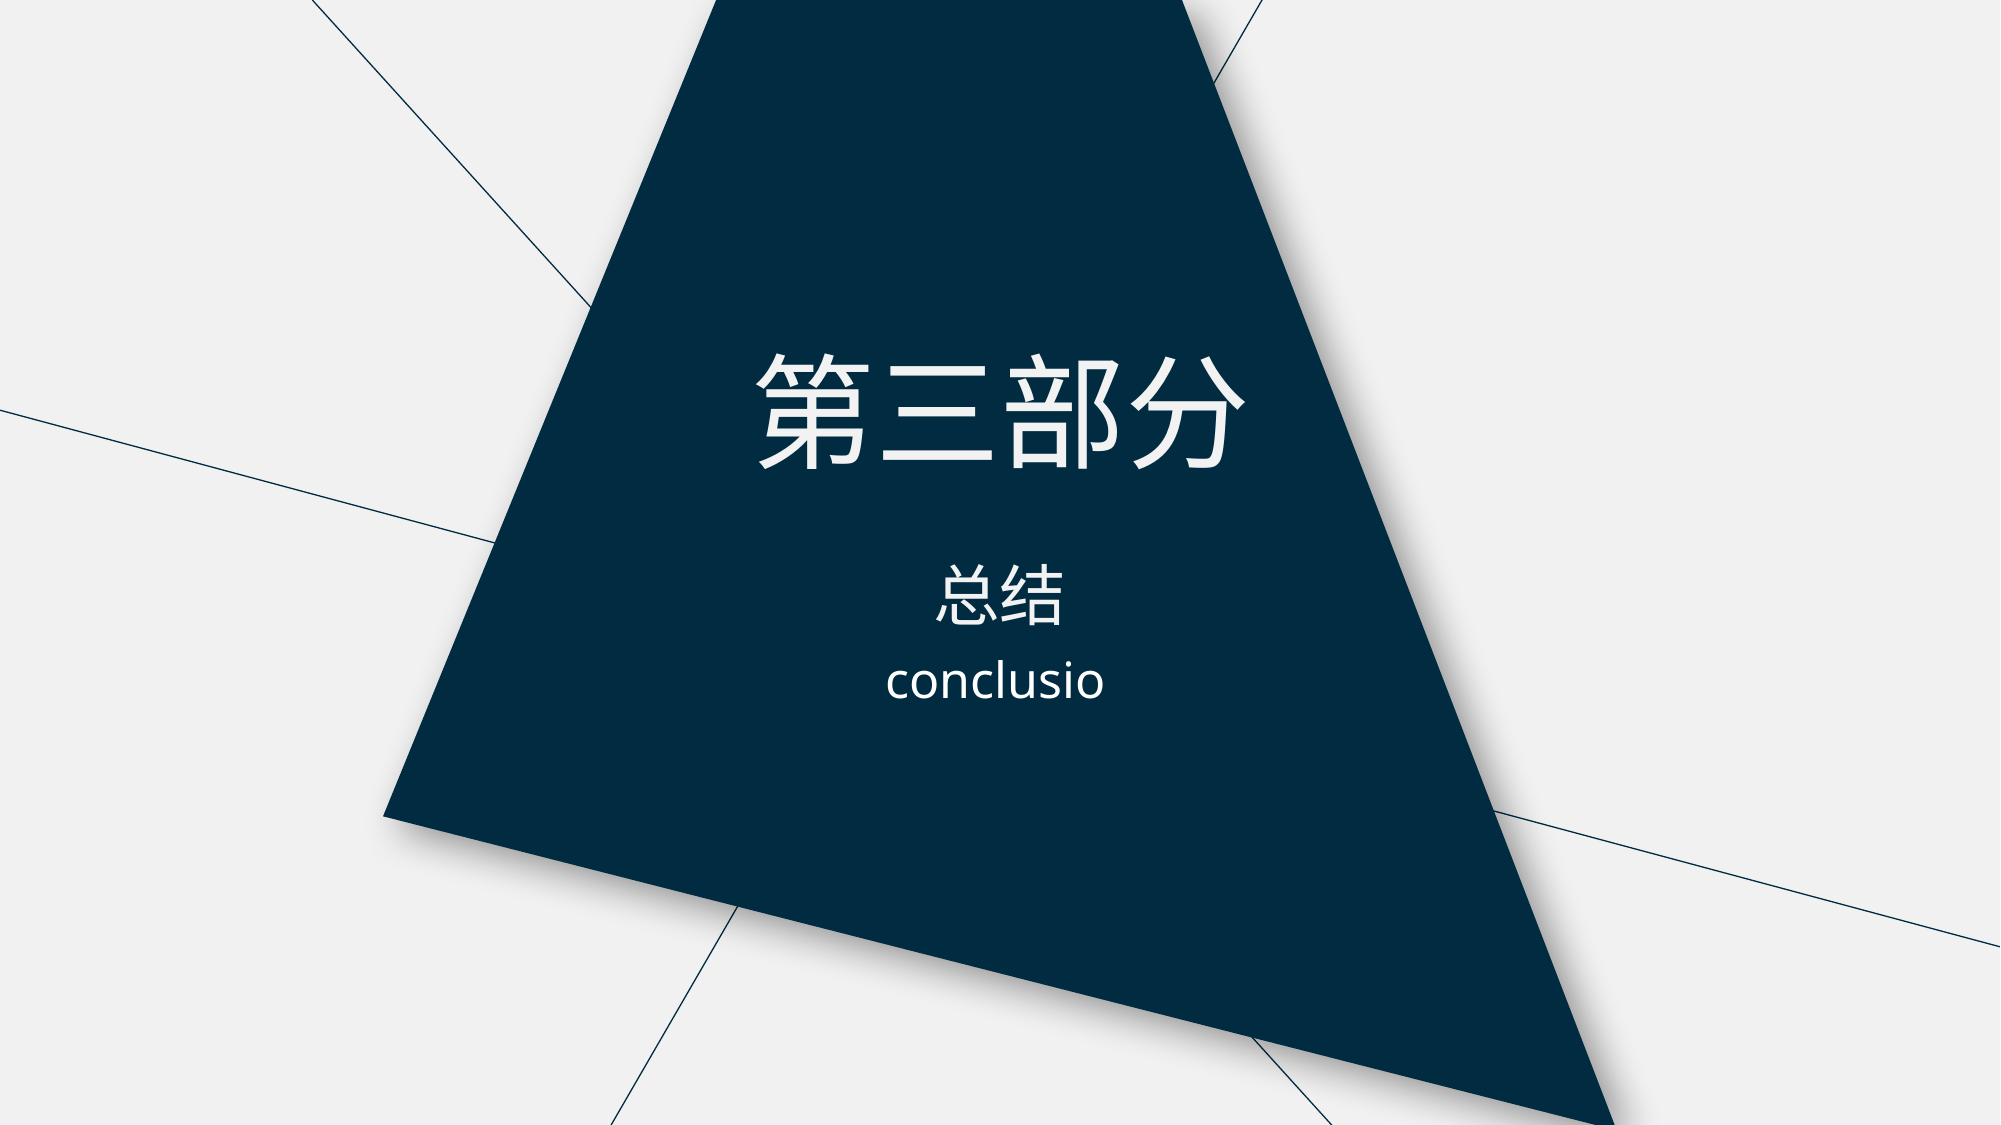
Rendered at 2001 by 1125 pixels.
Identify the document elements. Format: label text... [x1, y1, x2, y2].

text_box 总结 [709, 546, 1291, 642]
text_box conclusion [870, 642, 1153, 716]
text_box [383, 0, 1615, 1125]
text_box 第三部分 [735, 326, 1265, 492]
